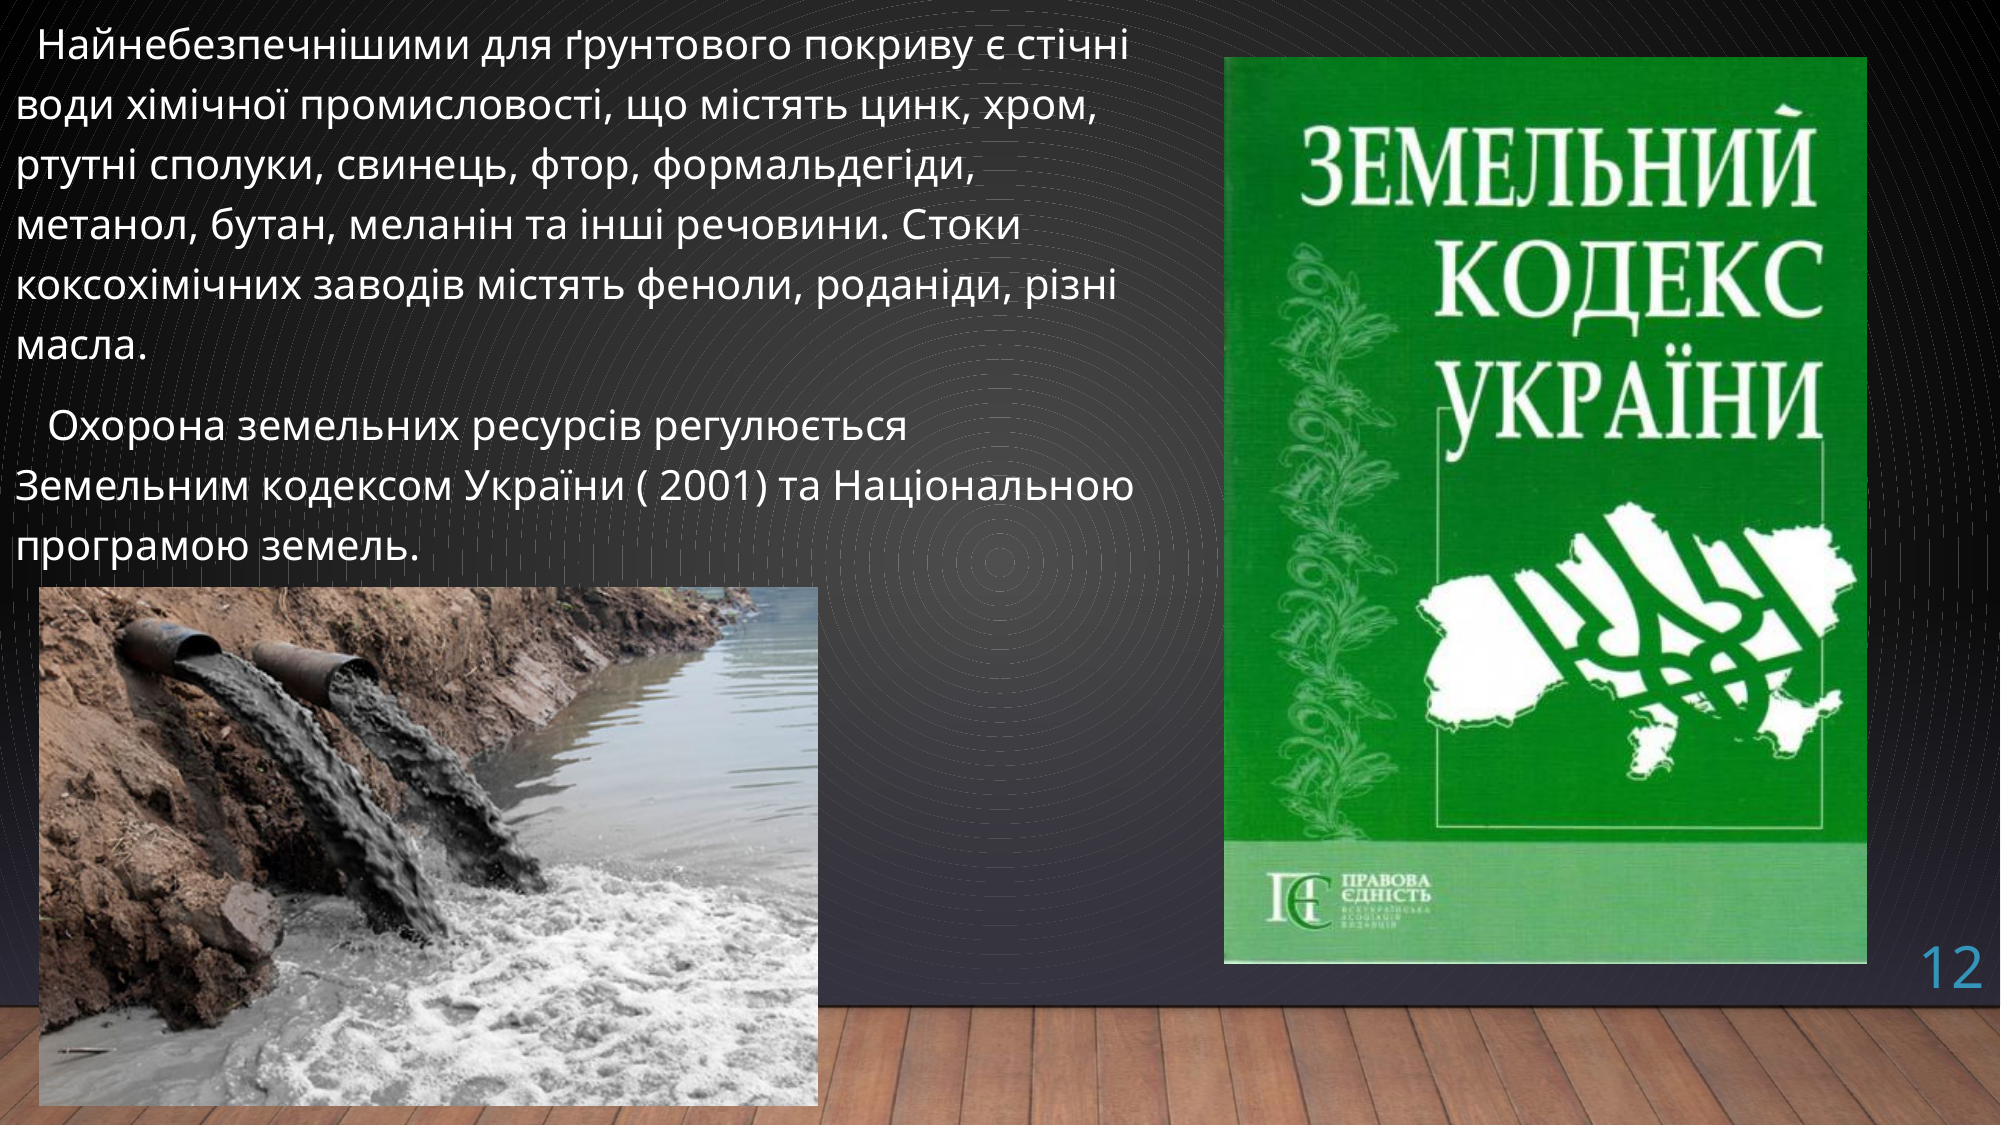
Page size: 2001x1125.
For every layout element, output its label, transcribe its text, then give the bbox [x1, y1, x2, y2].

slide_number 12 [1866, 922, 2000, 1006]
list Найнебезпечнішими для ґрунтового покриву є стічні води хімічної промисловості, що містять цинк, хром, ртутні сполуки, свинець, фтор, формальдегіди, метанол, бутан, меланін та інші речовини. Стоки коксохімічних заводів містять феноли, роданіди, різні масла. Охорона земельних ресурсів регулюється Земельним кодексом України ( 2001) та Національною програмою земель. [0, 0, 1159, 602]
picture [0, 586, 2000, 1125]
picture [1224, 57, 1868, 965]
